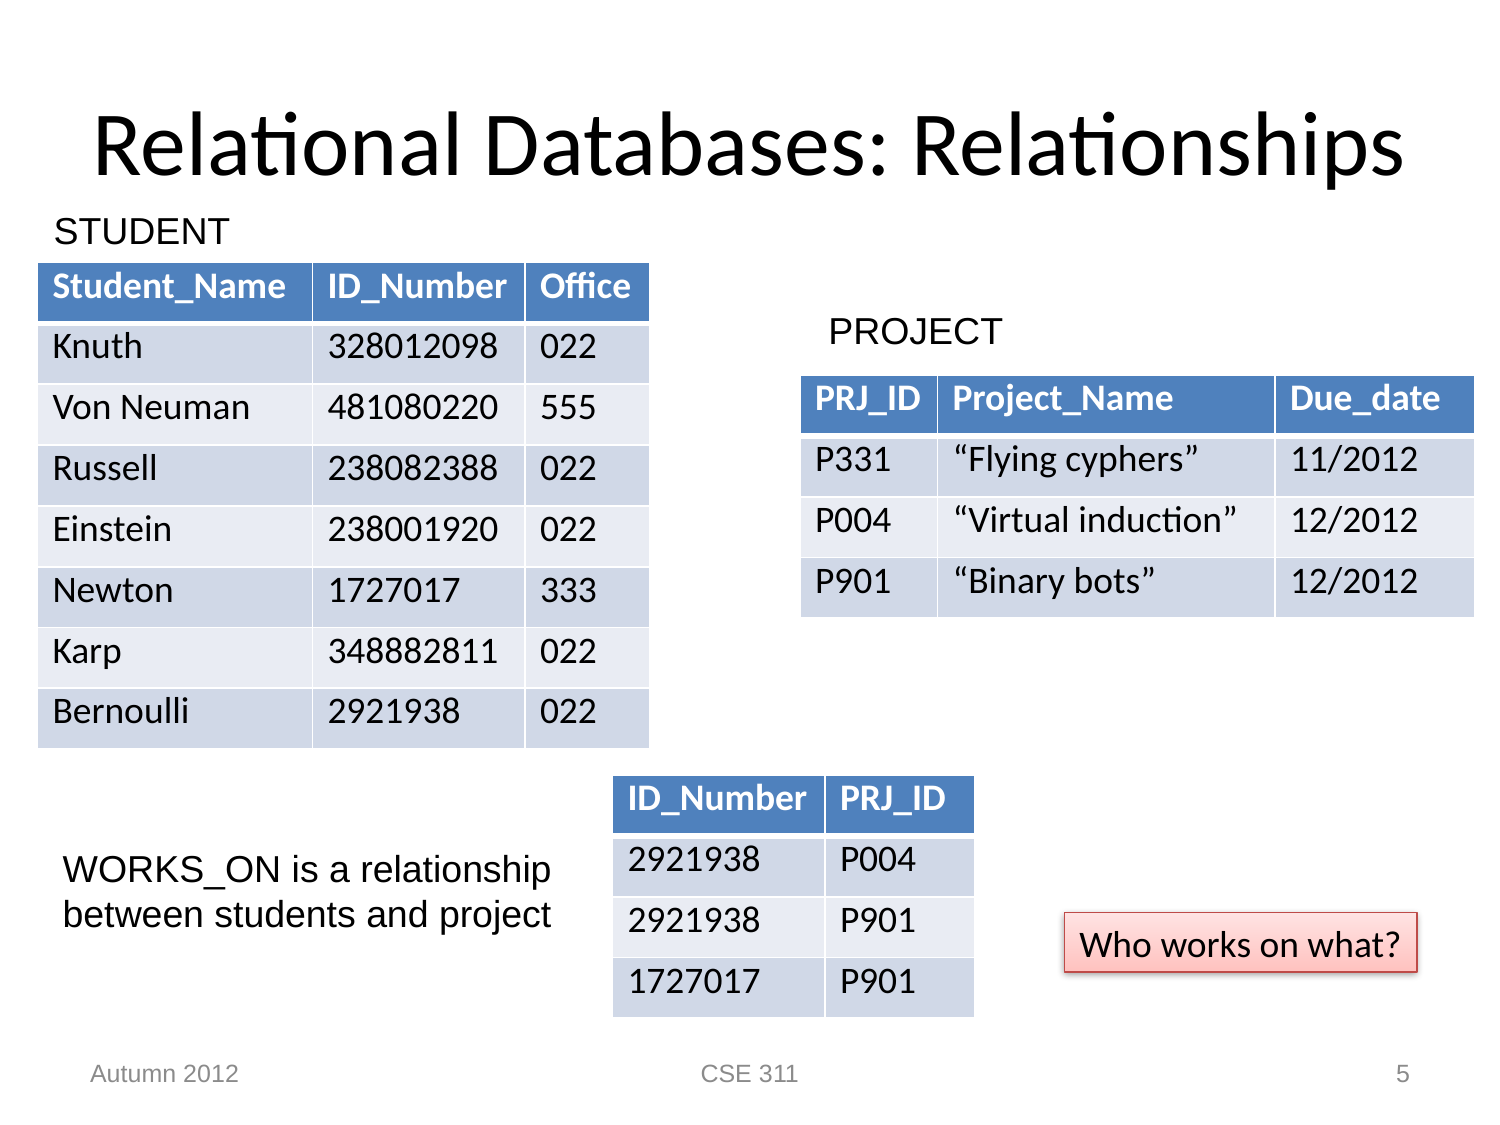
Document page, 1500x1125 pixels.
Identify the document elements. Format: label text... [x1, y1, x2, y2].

footer CSE 311 [512, 1042, 988, 1103]
table_cell P004 [801, 498, 937, 557]
table_cell Von Neuman [38, 385, 312, 444]
table_cell 11/2012 [1276, 439, 1474, 496]
table_header Project_Name [938, 376, 1274, 433]
table_cell “Virtual induction” [938, 498, 1274, 557]
table_cell Bernoulli [38, 689, 312, 748]
table_cell “Flying cyphers” [938, 439, 1274, 496]
table_header Due_date [1276, 376, 1474, 433]
table_cell 1727017 [313, 568, 524, 627]
table_cell 238001920 [313, 507, 524, 566]
table_cell 328012098 [313, 326, 524, 383]
table_cell P901 [826, 898, 974, 957]
table_cell “Binary bots” [938, 558, 1274, 617]
table_cell 555 [526, 385, 649, 444]
table_cell P901 [801, 558, 937, 617]
table_cell 12/2012 [1276, 558, 1474, 617]
table_cell Karp [38, 628, 312, 687]
table_cell 022 [526, 446, 649, 505]
table_cell 2921938 [313, 689, 524, 748]
table_cell 2921938 [613, 839, 824, 896]
slide_number Autumn 2012 [75, 1042, 425, 1103]
table_cell 022 [526, 628, 649, 687]
table_cell 1727017 [613, 958, 824, 1017]
title Relational Databases: Relationships [75, 45, 1425, 233]
table_cell P004 [826, 839, 974, 896]
table_cell P901 [826, 958, 974, 1017]
table_cell Newton [38, 568, 312, 627]
table_cell 12/2012 [1276, 498, 1474, 557]
table_cell 2921938 [613, 898, 824, 957]
table_header PRJ_ID [801, 376, 937, 433]
text_box Who works on what? [1064, 912, 1418, 973]
table_cell 022 [526, 326, 649, 383]
table_header Office [526, 263, 649, 321]
table_cell 348882811 [313, 628, 524, 687]
table_cell Knuth [38, 326, 312, 383]
table_cell P331 [801, 439, 937, 496]
text_box WORKS_ON is a relationship between students and project [47, 837, 577, 943]
table_cell 022 [526, 689, 649, 748]
table_header Student_Name [38, 263, 312, 321]
table_cell Einstein [38, 507, 312, 566]
table_header PRJ_ID [826, 776, 974, 833]
text_box PROJECT [813, 299, 1019, 360]
table_header ID_Number [313, 263, 524, 321]
slide_number 5 [1074, 1042, 1425, 1103]
table_cell 022 [526, 507, 649, 566]
text_box STUDENT [38, 199, 246, 260]
table_cell Russell [38, 446, 312, 505]
table_cell 238082388 [313, 446, 524, 505]
table_cell 333 [526, 568, 649, 627]
table_cell 481080220 [313, 385, 524, 444]
table_header ID_Number [613, 776, 824, 833]
